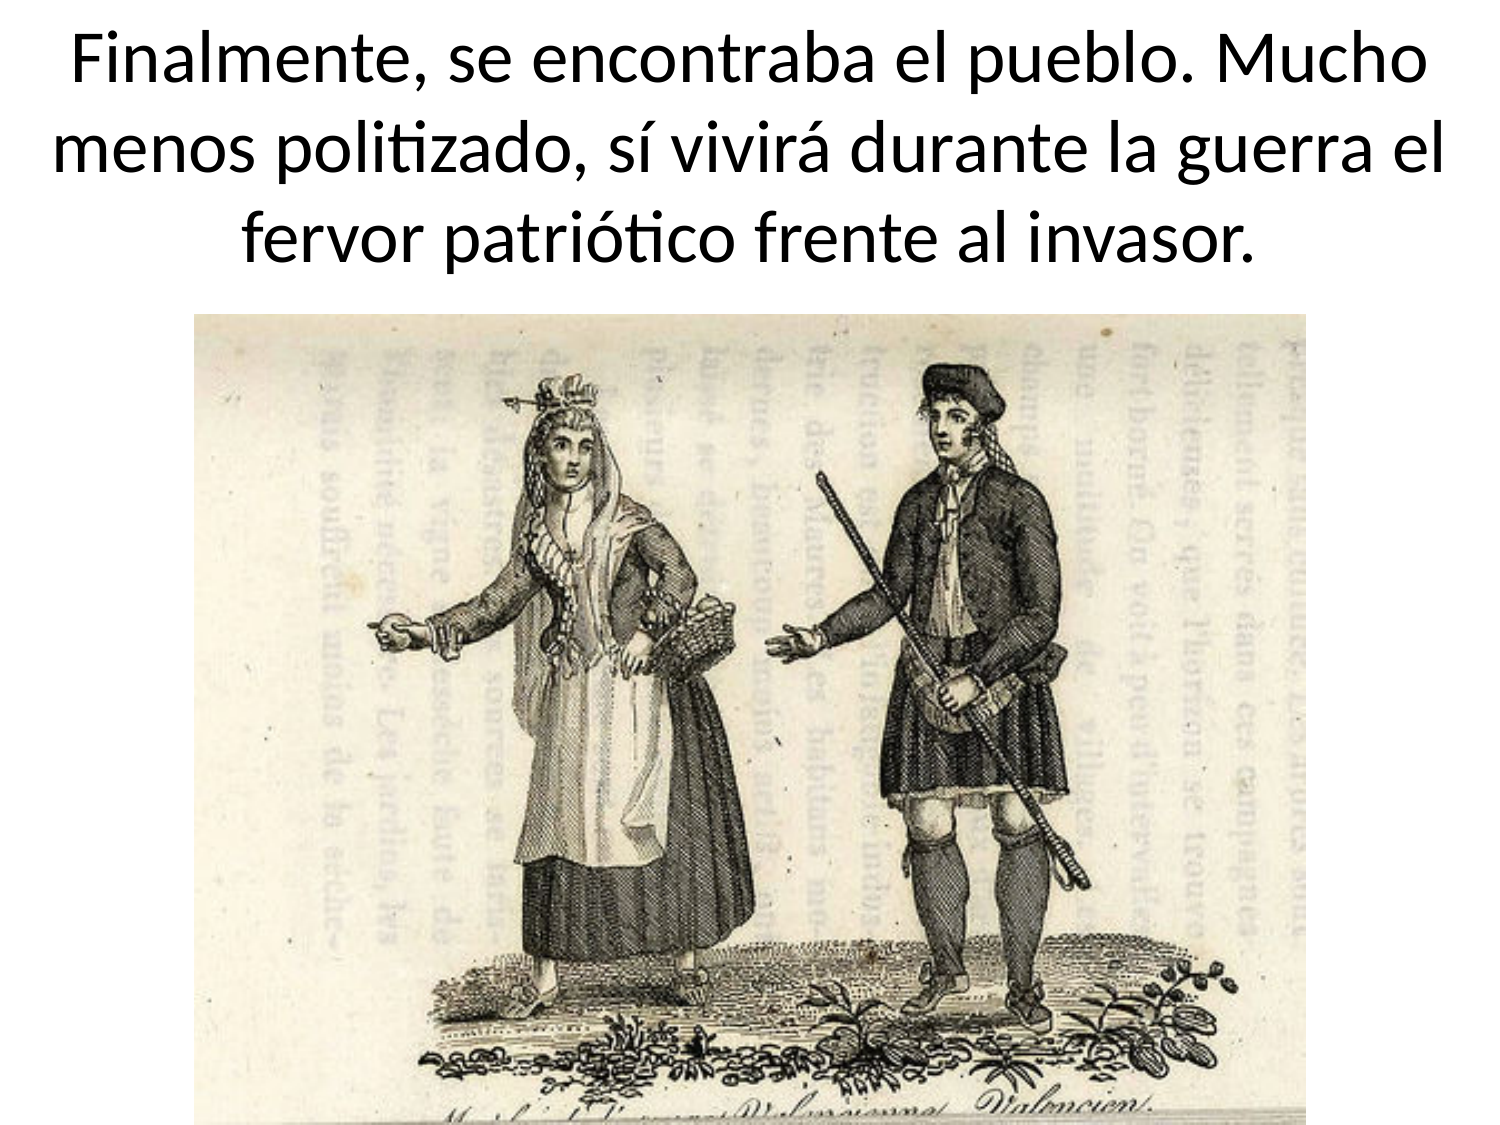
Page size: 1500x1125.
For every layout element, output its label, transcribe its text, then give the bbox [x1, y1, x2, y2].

text_box Finalmente, se encontraba el pueblo. Mucho menos politizado, sí vivirá durante la guerra el fervor patriótico frente al invasor. [0, 0, 1500, 285]
picture [194, 314, 1306, 1125]
